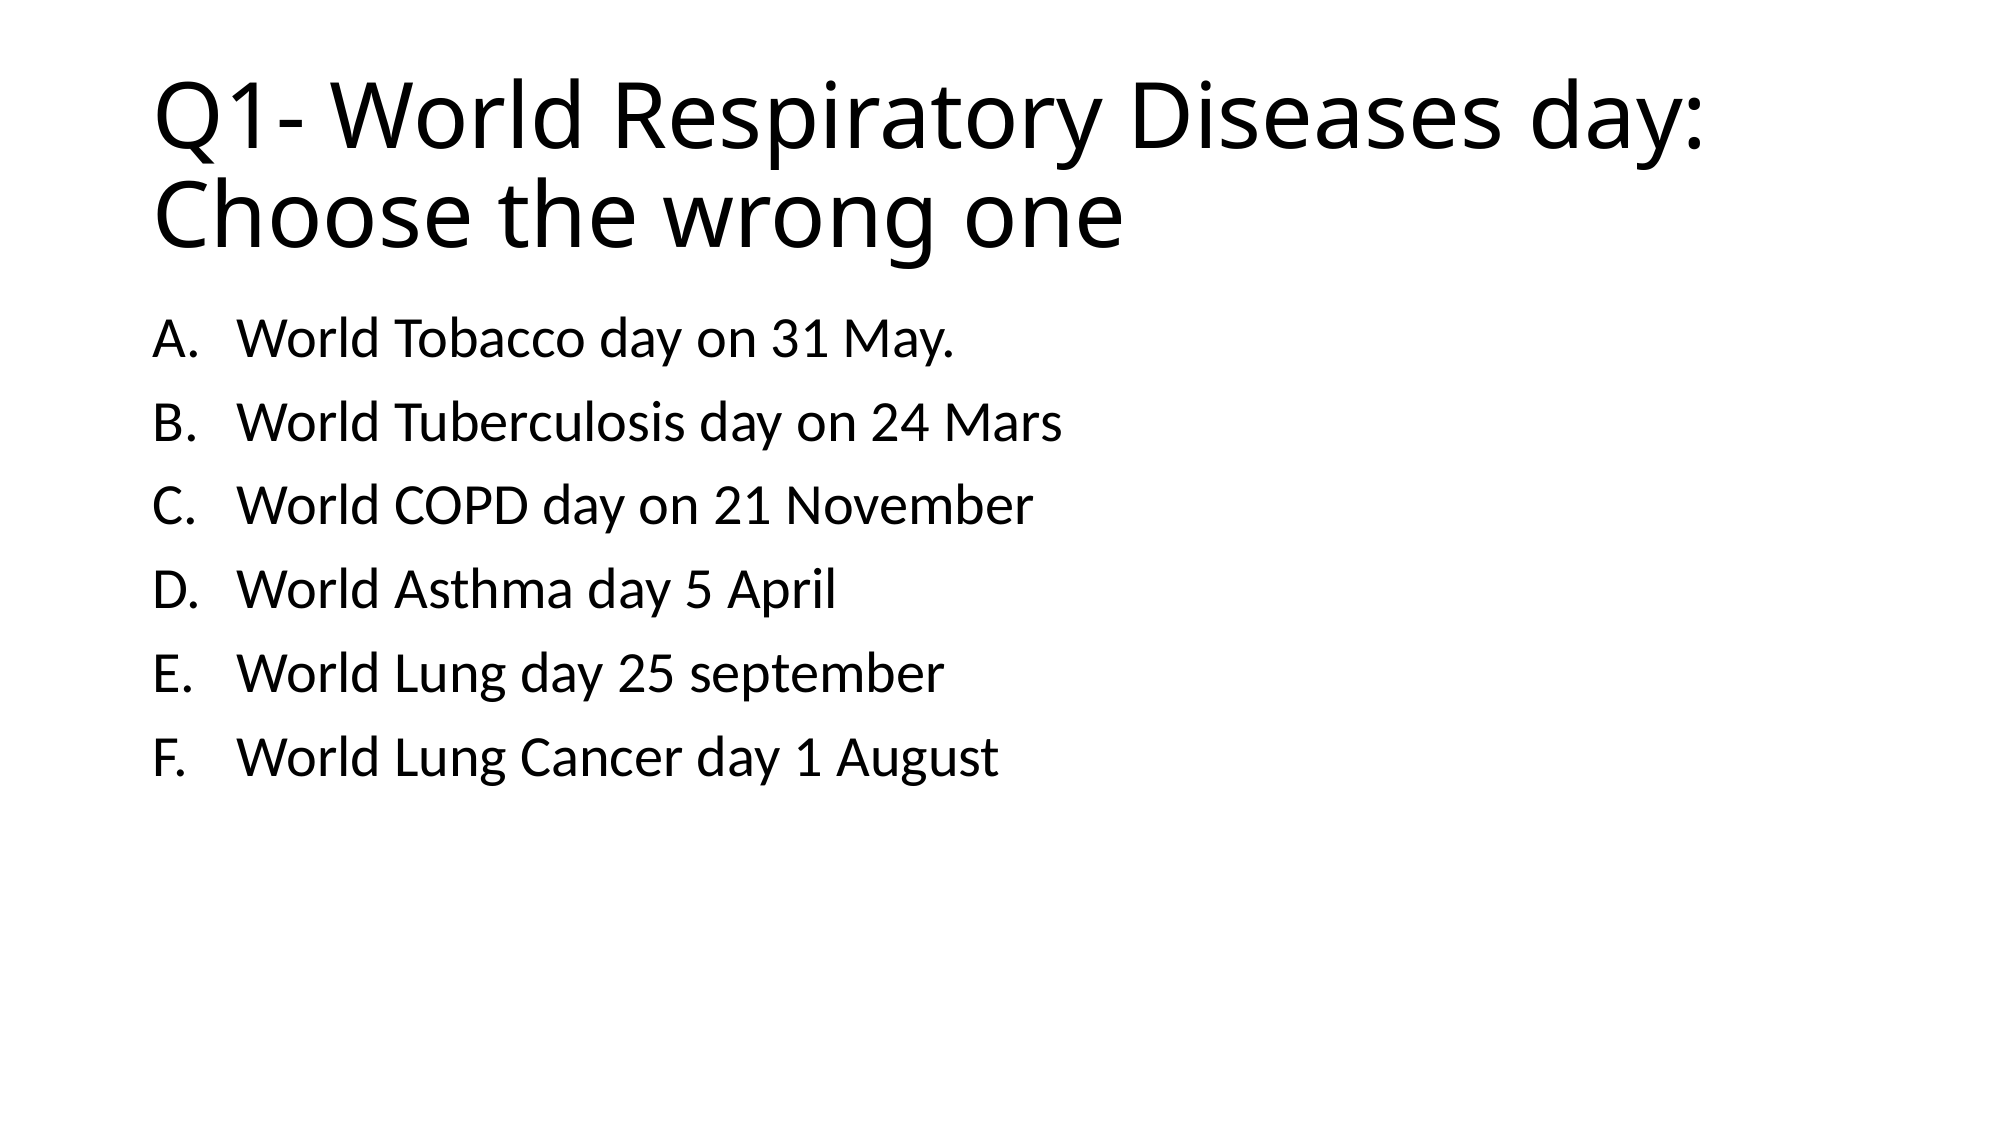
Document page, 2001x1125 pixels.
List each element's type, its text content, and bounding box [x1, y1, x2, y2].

list World Tobacco day on 31 May. World Tuberculosis day on 24 Mars World COPD day on 21 November World Asthma day 5 April World Lung day 25 september World Lung Cancer day 1 August [137, 299, 1863, 1014]
title Q1- World Respiratory Diseases day: Choose the wrong one [137, 59, 1863, 278]
